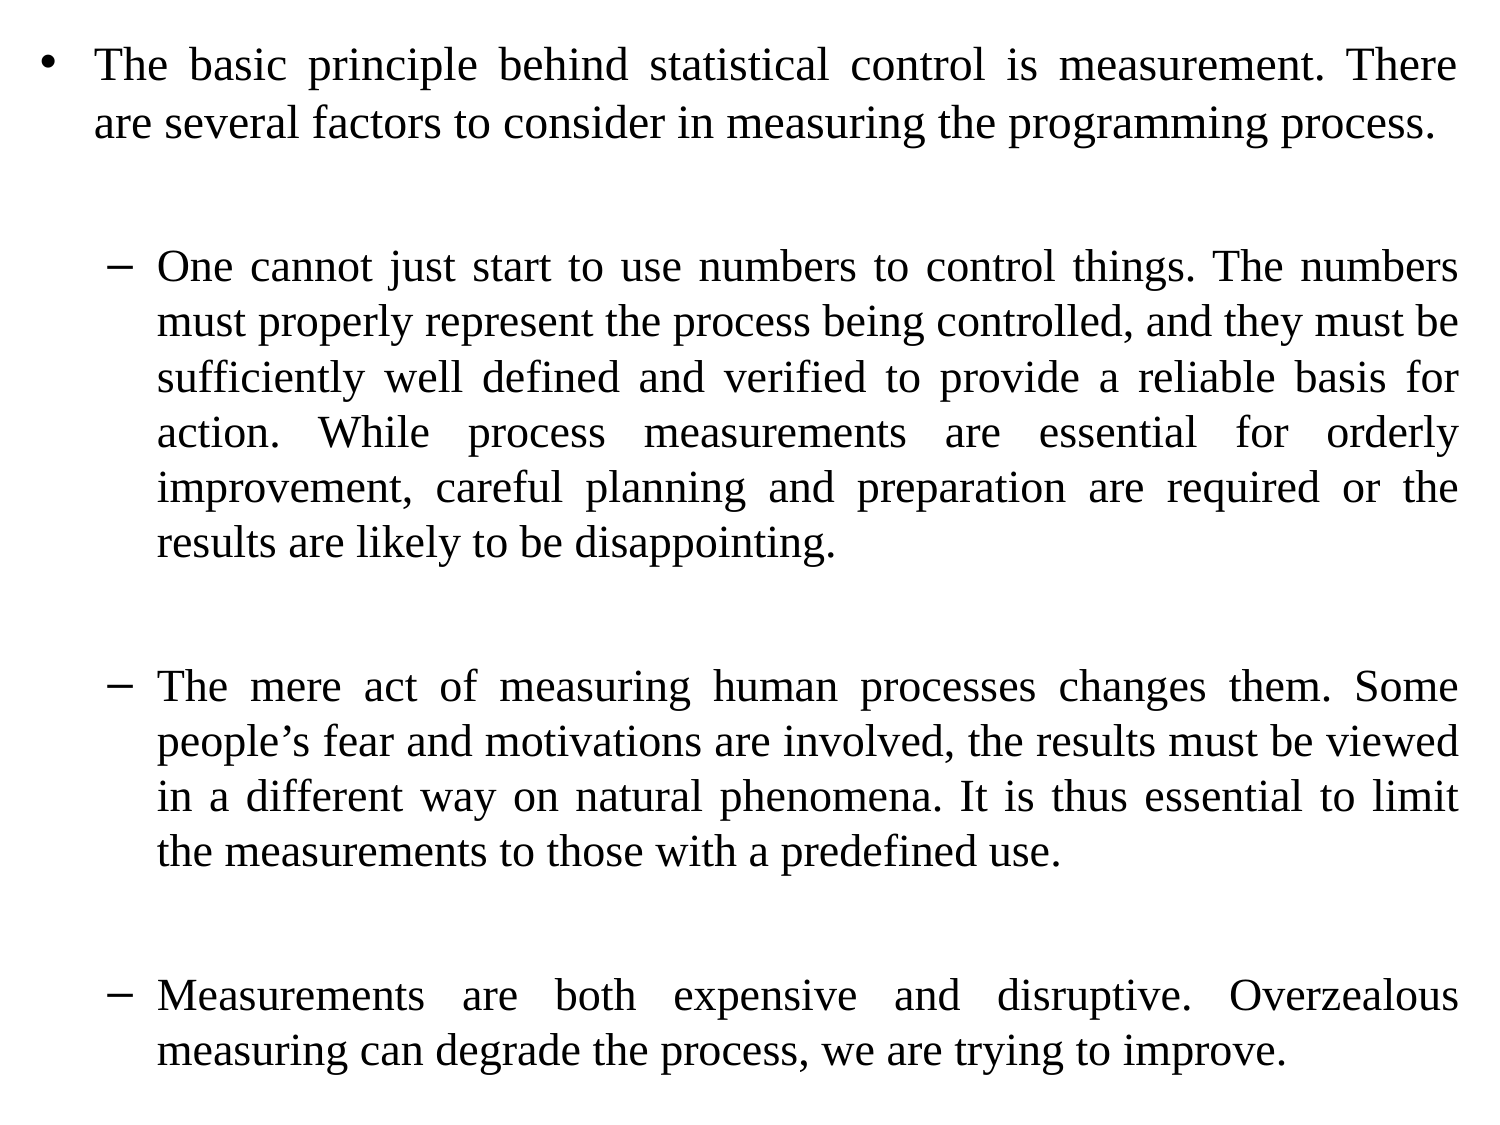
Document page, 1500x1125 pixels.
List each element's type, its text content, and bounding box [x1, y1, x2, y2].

list The basic principle behind statistical control is measurement. There are several factors to consider in measuring the programming process. One cannot just start to use numbers to control things. The numbers must properly represent the process being controlled, and they must be sufficiently well defined and verified to provide a reliable basis for action. While process measurements are essential for orderly improvement, careful planning and preparation are required or the results are likely to be disappointing. The mere act of measuring human processes changes them. Some people’s fear and motivations are involved, the results must be viewed in a different way on natural phenomena. It is thus essential to limit the measurements to those with a predefined use. Measurements are both expensive and disruptive. Overzealous measuring can degrade the process, we are trying to improve. [24, 24, 1475, 1100]
